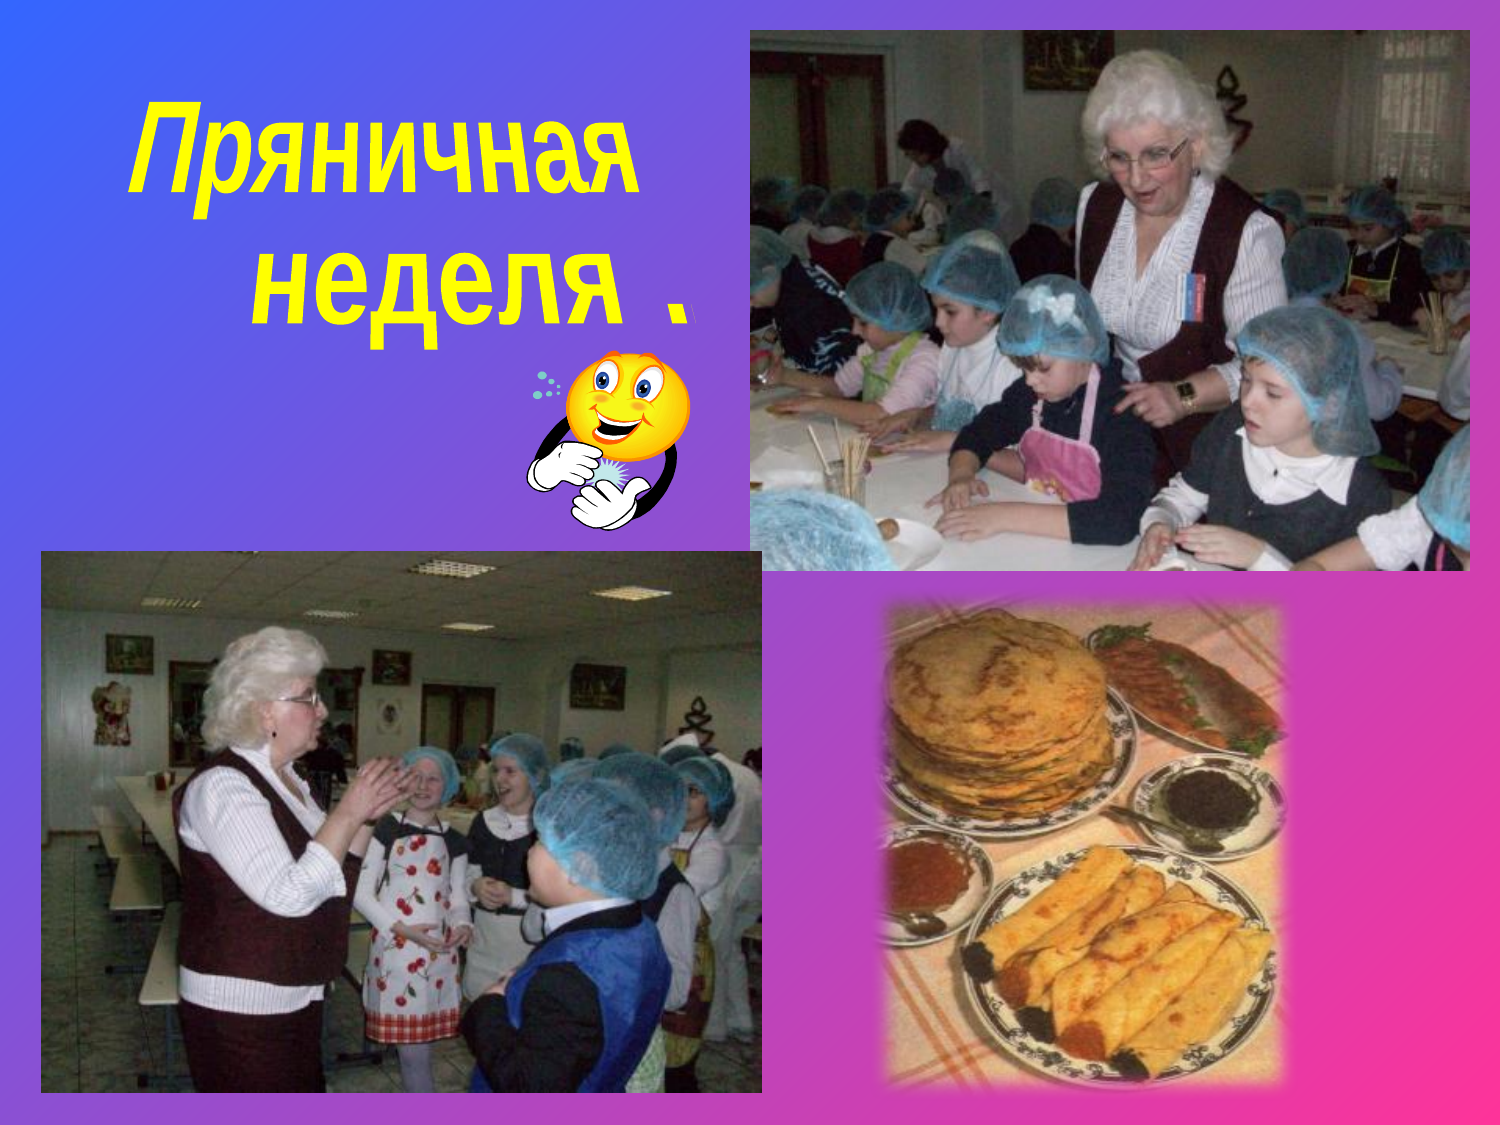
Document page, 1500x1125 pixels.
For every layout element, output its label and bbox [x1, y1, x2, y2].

picture [525, 349, 692, 532]
list [749, 30, 1470, 571]
picture [867, 585, 1299, 1102]
picture [41, 551, 763, 1093]
